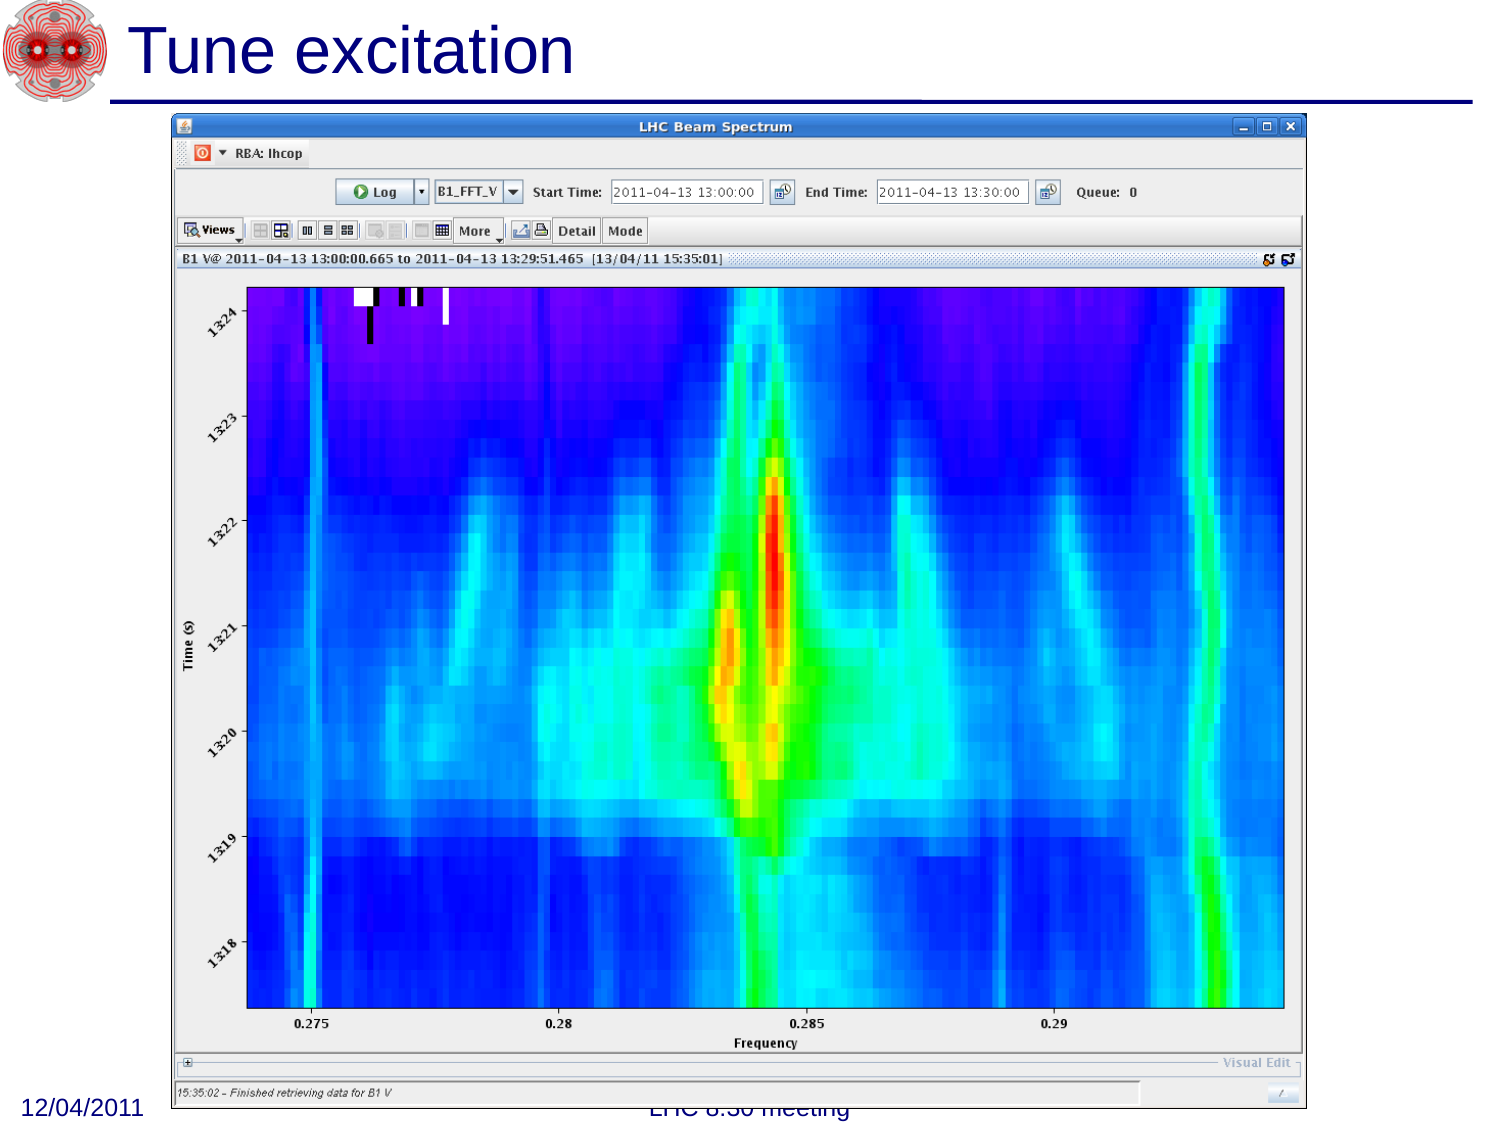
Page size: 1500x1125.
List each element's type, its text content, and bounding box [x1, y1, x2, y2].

slide_number [1131, 1087, 1483, 1125]
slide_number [5, 1085, 356, 1125]
picture [0, 0, 108, 103]
footer LHC 8:30 meeting [512, 1117, 988, 1125]
title Tune excitation [111, 3, 1463, 91]
picture [170, 113, 1308, 1109]
